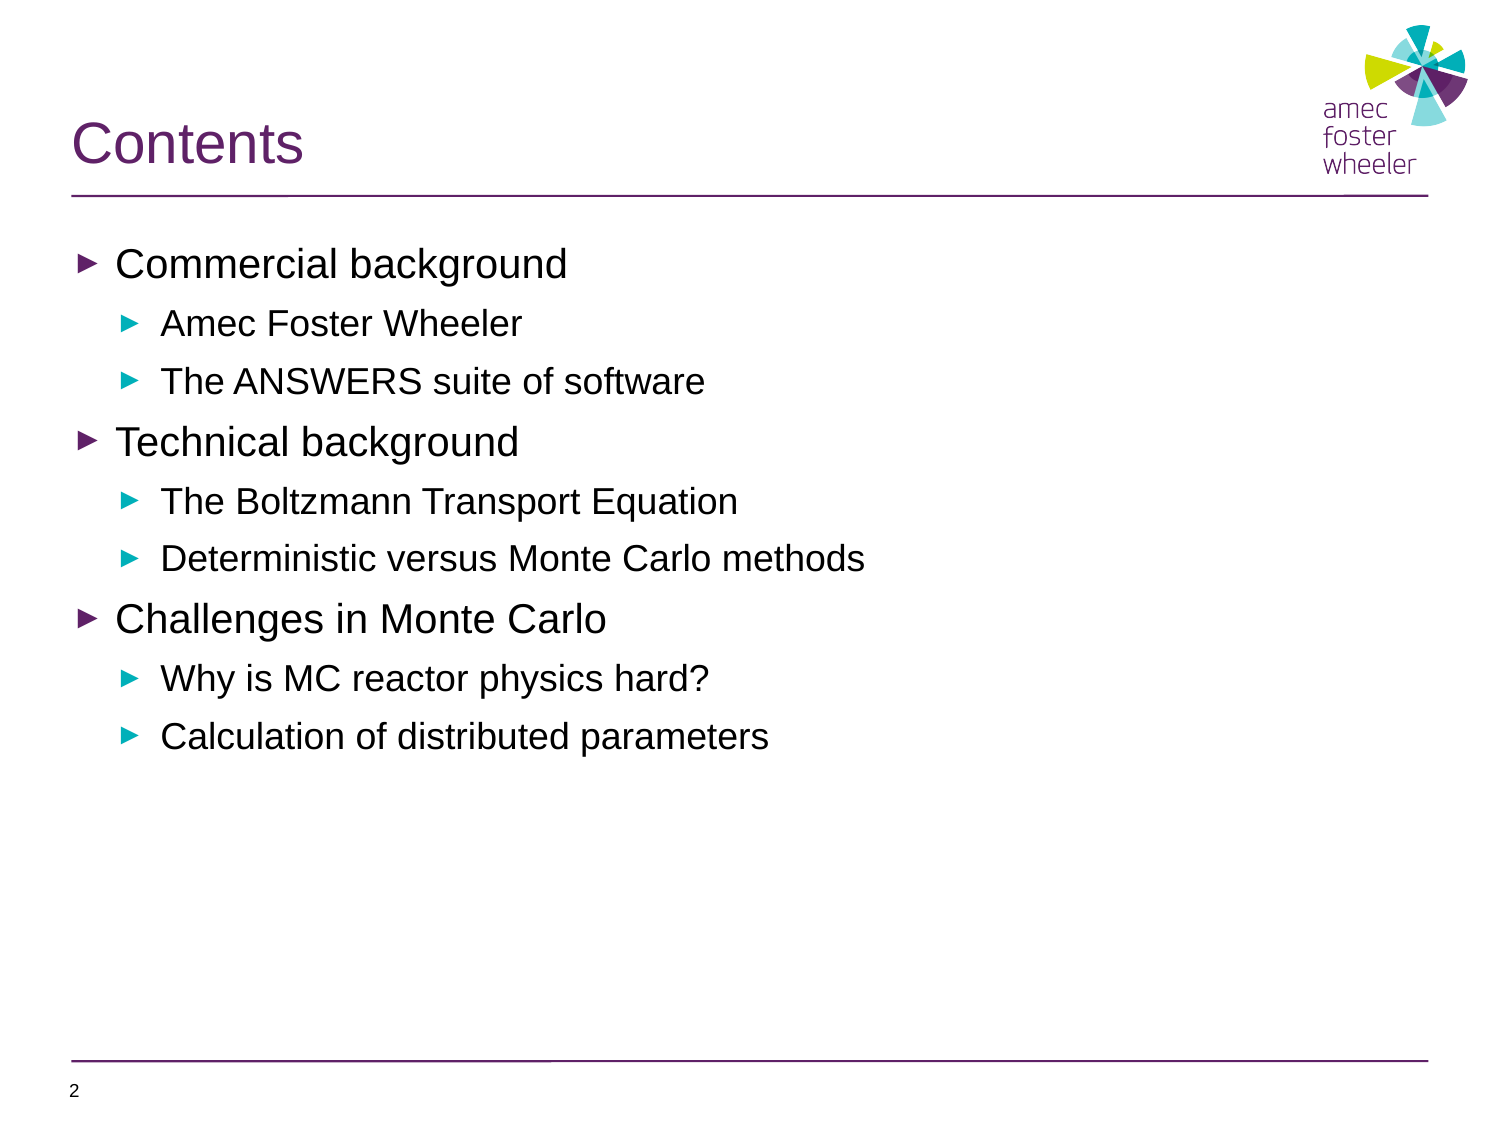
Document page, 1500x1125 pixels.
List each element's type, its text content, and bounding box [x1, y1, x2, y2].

picture [1323, 25, 1468, 174]
list Commercial background Amec Foster Wheeler The ANSWERS suite of software Technical background The Boltzmann Transport Equation Deterministic versus Monte Carlo methods Challenges in Monte Carlo Why is MC reactor physics hard? Calculation of distributed parameters [71, 229, 1425, 1049]
slide_number 2 [54, 1071, 392, 1109]
title Contents [71, 15, 1280, 184]
